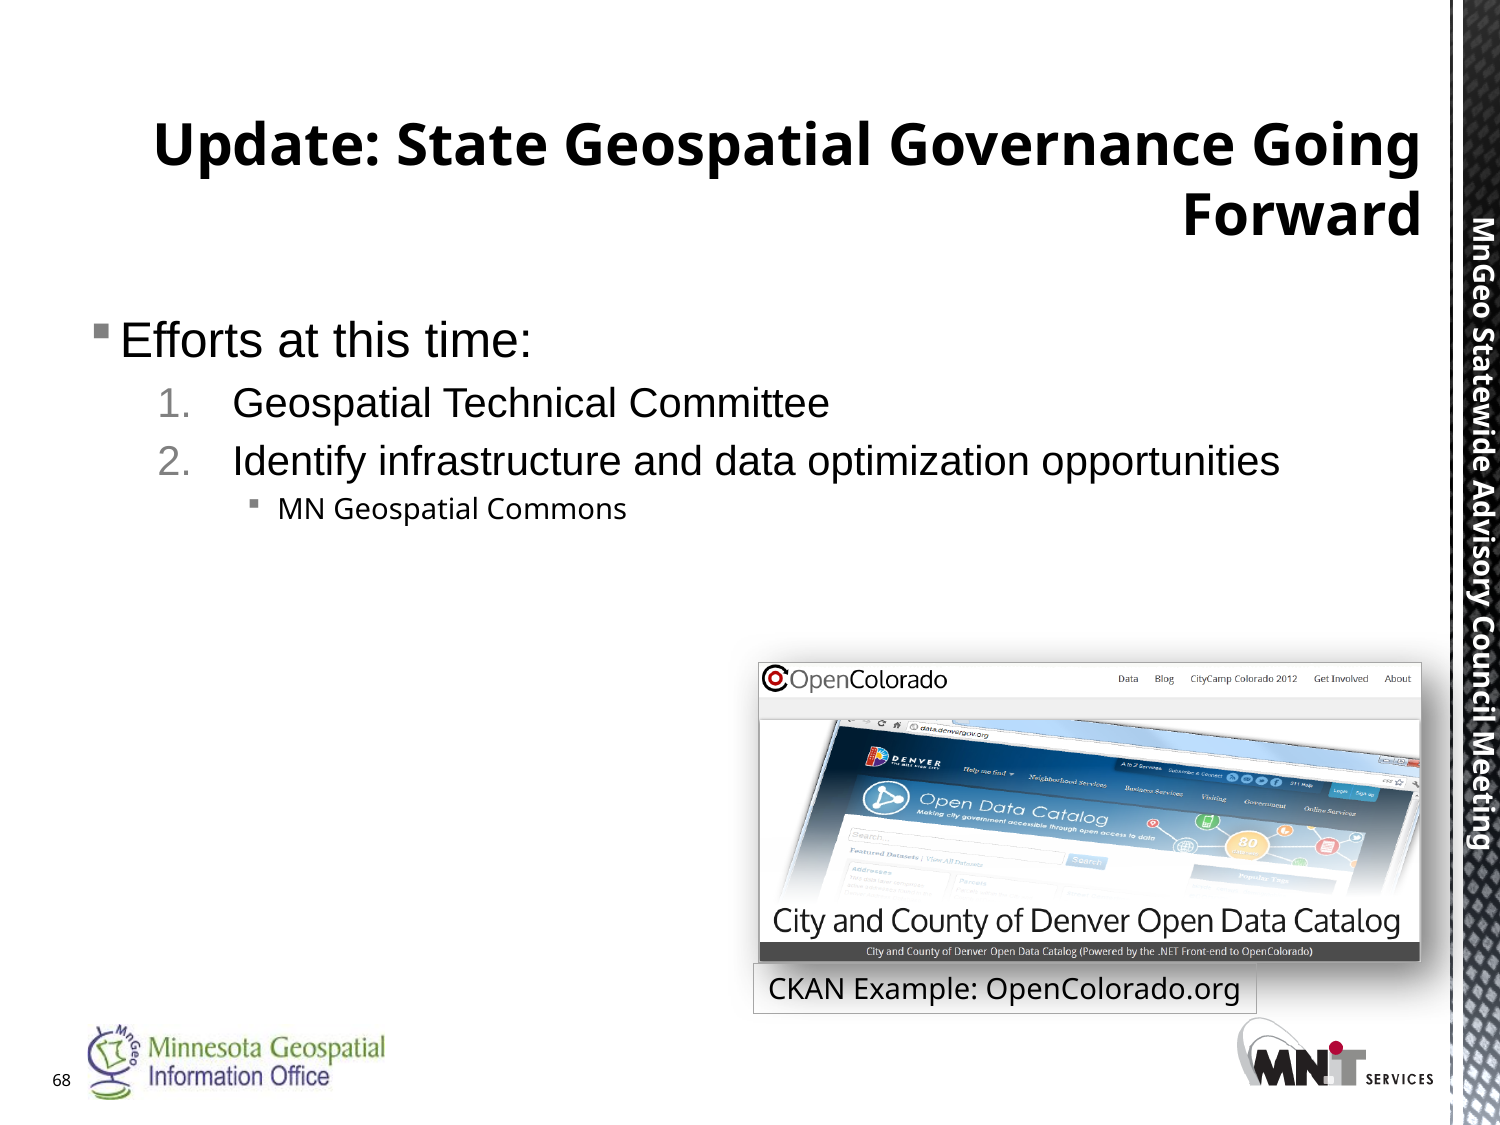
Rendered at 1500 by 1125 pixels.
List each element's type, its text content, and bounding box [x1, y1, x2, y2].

picture [87, 1024, 385, 1100]
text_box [758, 662, 1422, 1015]
title Update: State Geospatial Governance Going Forward [75, 99, 1438, 200]
picture [1447, 0, 1500, 1125]
picture [1237, 1017, 1435, 1088]
list Efforts at this time: Geospatial Technical Committee Identify infrastructure and data optimization opportunities MN Geospatial Commons [75, 270, 1375, 1013]
slide_number 68 [37, 1062, 125, 1113]
